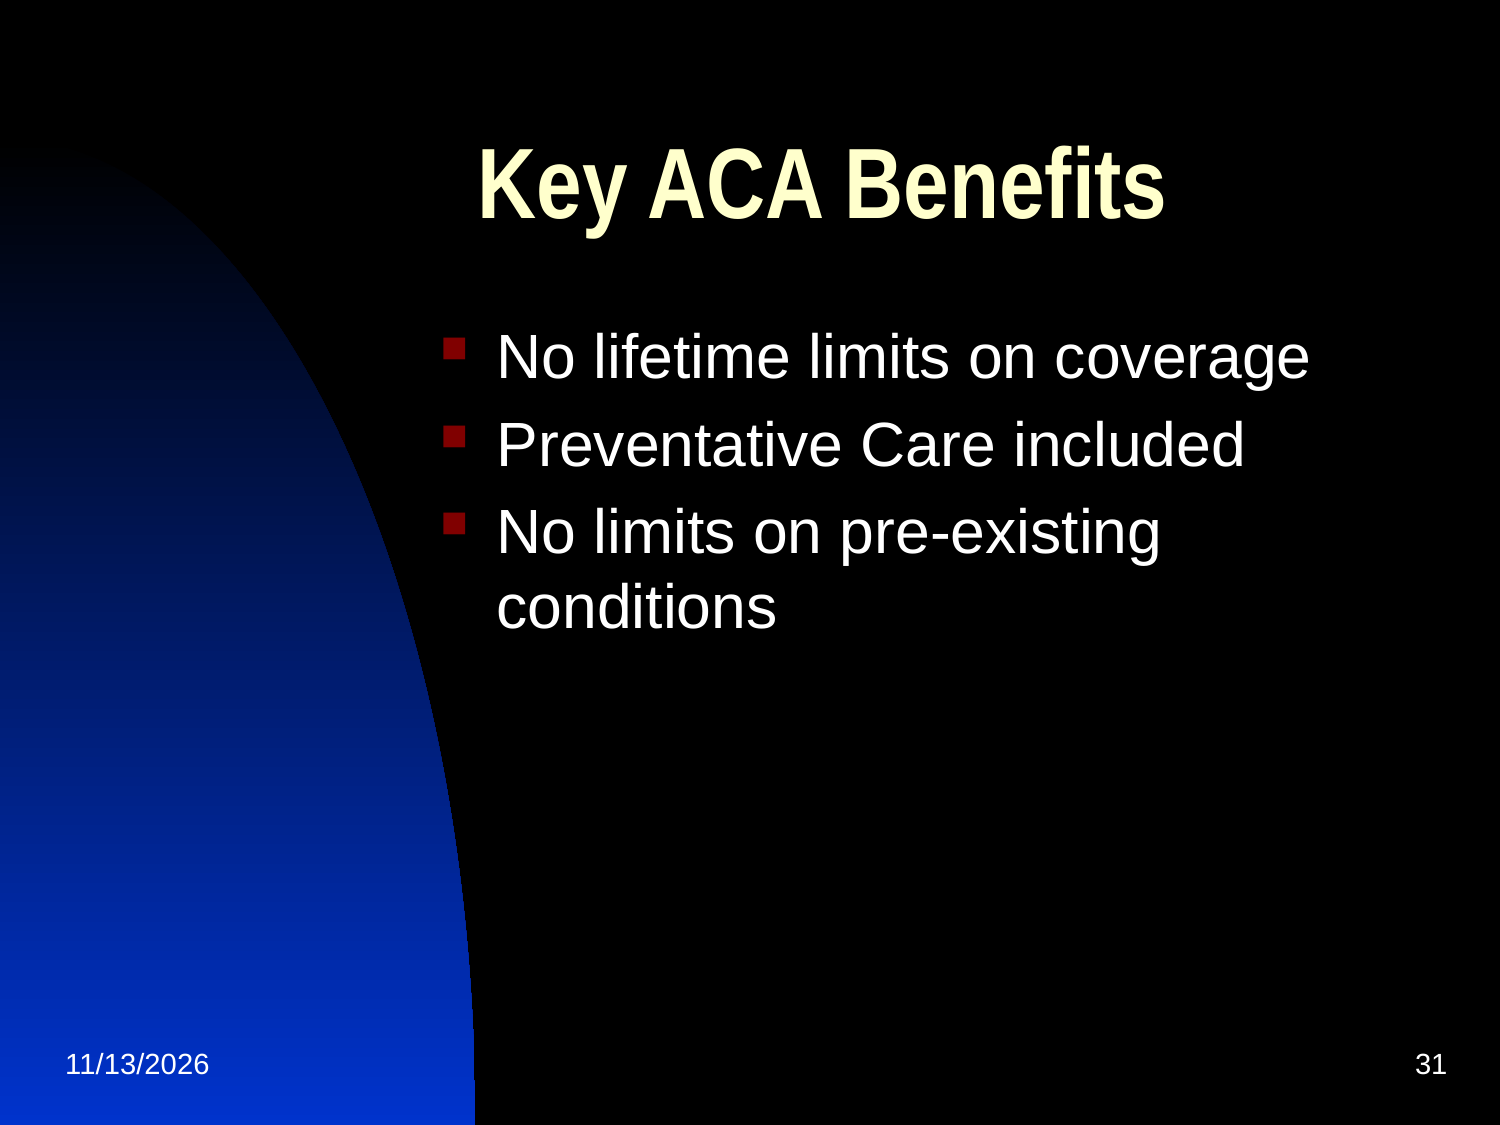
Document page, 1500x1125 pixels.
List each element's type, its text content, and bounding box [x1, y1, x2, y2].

list No lifetime limits on coverage Preventative Care included No limits on pre-existing conditions [424, 308, 1463, 1036]
slide_number 31 [1149, 1036, 1463, 1101]
title Key ACA Benefits [462, 99, 1463, 288]
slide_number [49, 1024, 363, 1101]
